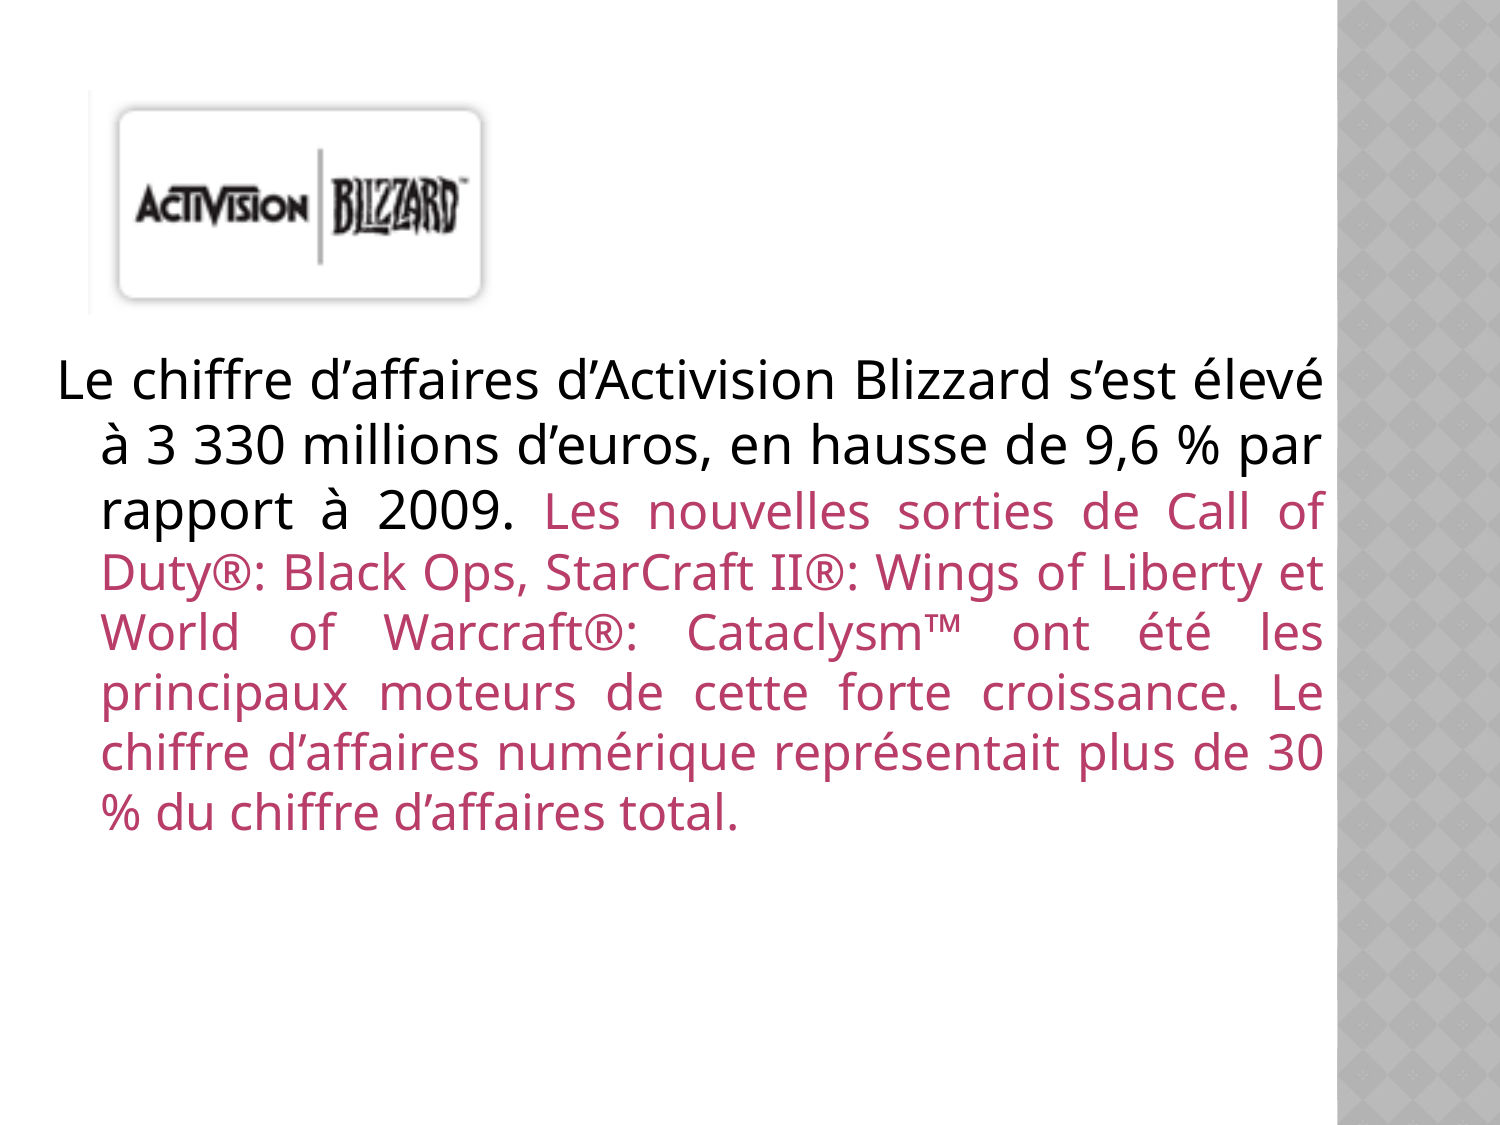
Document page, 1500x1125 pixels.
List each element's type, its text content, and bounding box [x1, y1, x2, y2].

list Le chiffre d’affaires d’Activision Blizzard s’est élevé à 3 330 millions d’euros, en hausse de 9,6 % par rapport à 2009. Les nouvelles sorties de Call of Duty®: Black Ops, StarCraft II®: Wings of Liberty et World of Warcraft®: Cataclysm™ ont été les principaux moteurs de cette forte croissance. Le chiffre d’affaires numérique représentait plus de 30 % du chiffre d’affaires total. [40, 337, 1341, 1059]
picture [88, 89, 492, 315]
